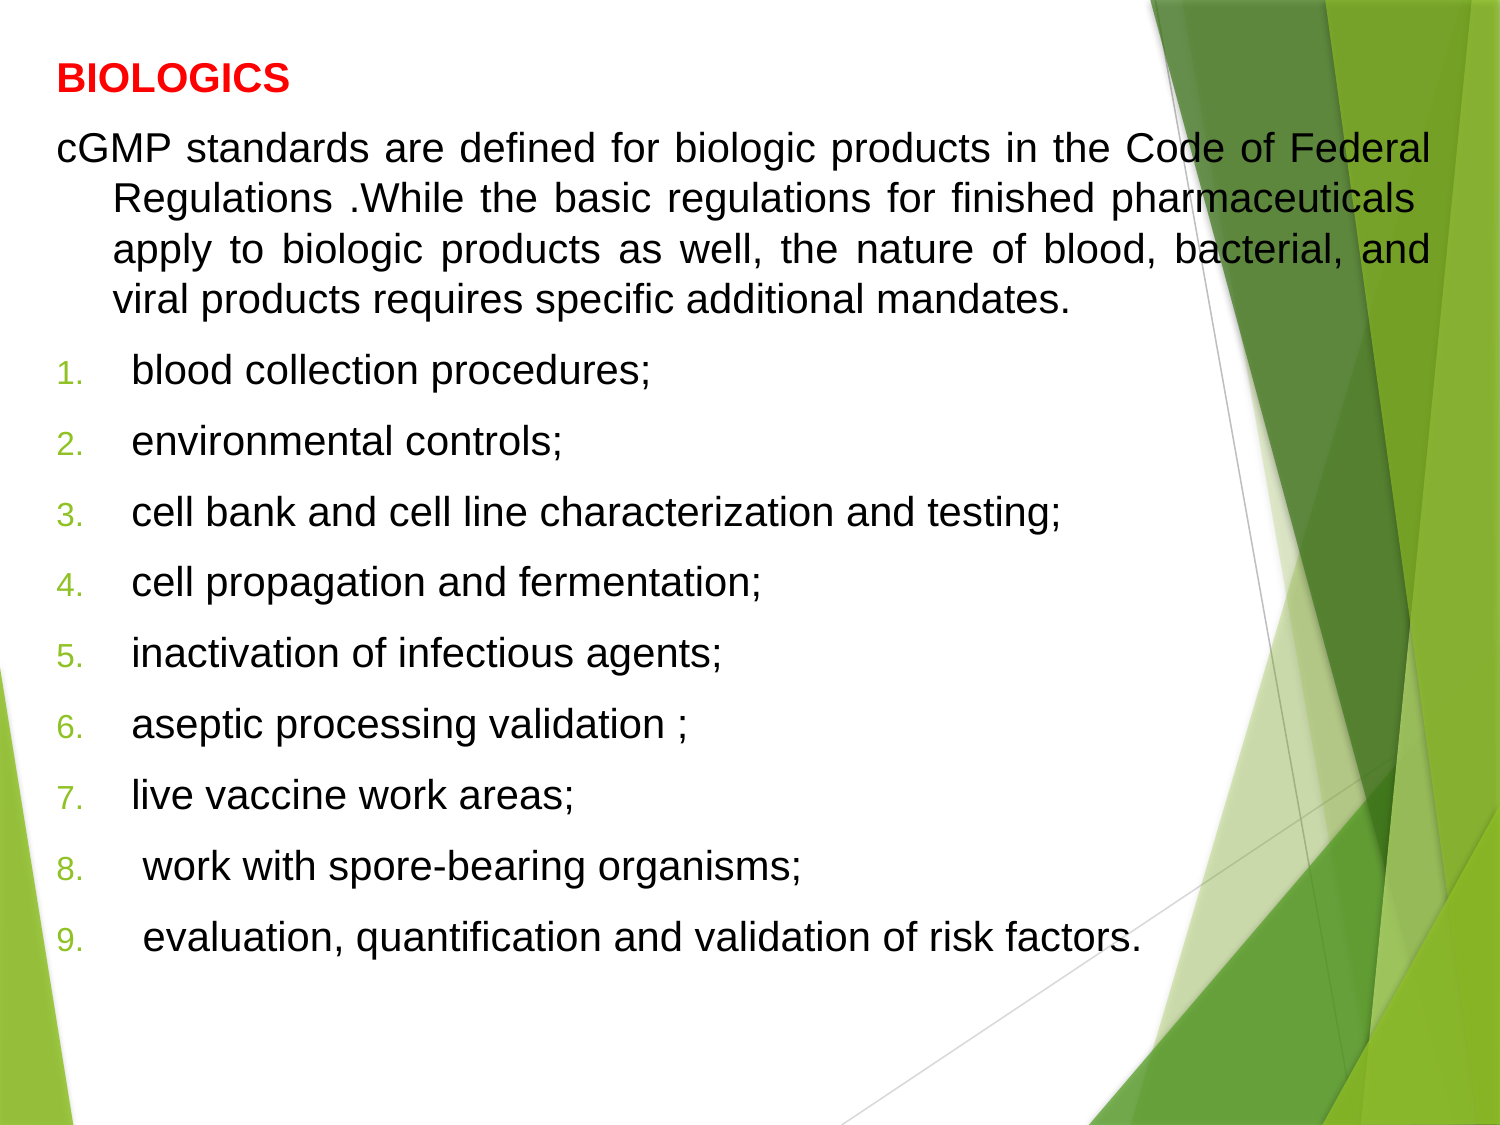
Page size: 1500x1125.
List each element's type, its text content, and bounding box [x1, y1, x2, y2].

list BIOLOGICS cGMP standards are defined for biologic products in the Code of Federal Regulations .While the basic regulations for finished pharmaceuticals apply to biologic products as well, the nature of blood, bacterial, and viral products requires specific additional mandates. blood collection procedures; environmental controls; cell bank and cell line characterization and testing; cell propagation and fermentation; inactivation of infectious agents; aseptic processing validation ; live vaccine work areas; work with spore-bearing organisms; evaluation, quantification and validation of risk factors. [41, 42, 1447, 1094]
